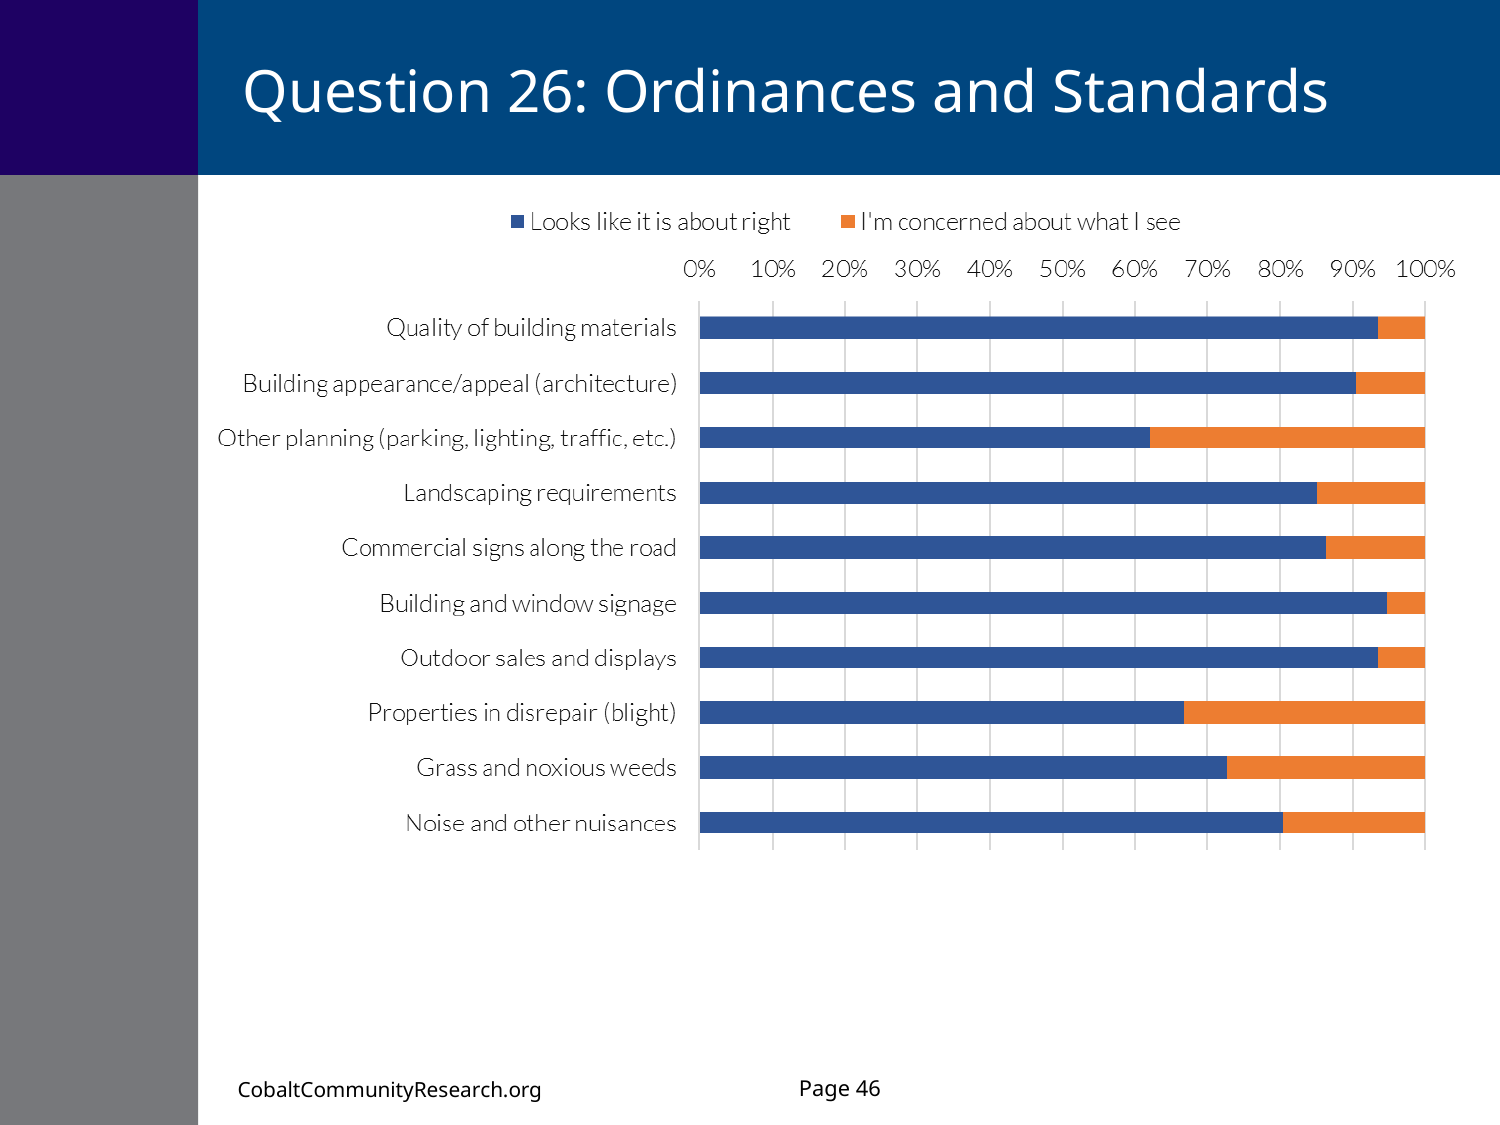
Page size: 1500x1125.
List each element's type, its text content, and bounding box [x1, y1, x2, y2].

title Question 26: Ordinances and Standards [212, 29, 1426, 148]
text_box [212, 32, 1488, 150]
picture [203, 187, 1479, 872]
